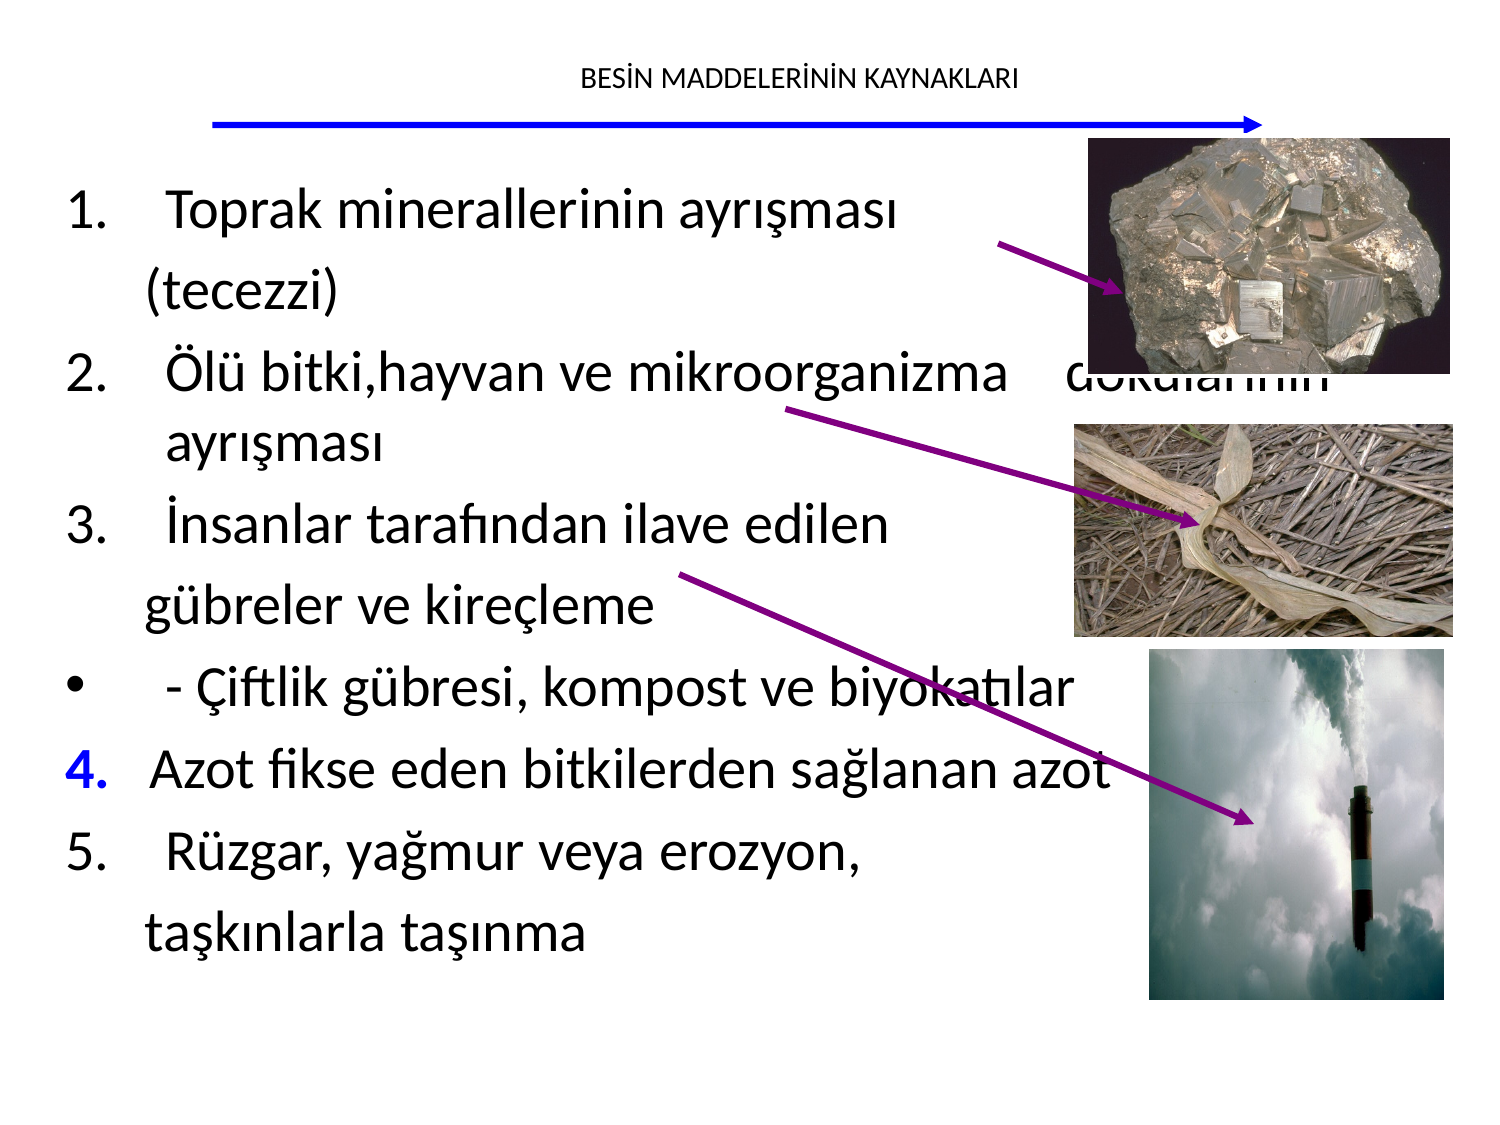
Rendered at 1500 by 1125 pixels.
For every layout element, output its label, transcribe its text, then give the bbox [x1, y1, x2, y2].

list Toprak minerallerinin ayrışması (tecezzi) Ölü bitki,hayvan ve mikroorganizma dokularının ayrışması İnsanlar tarafından ilave edilen gübreler ve kireçleme - Çiftlik gübresi, kompost ve biyokatılar 4. Azot fikse eden bitkilerden sağlanan azot Rüzgar, yağmur veya erozyon, taşkınlarla taşınma [50, 162, 1388, 1000]
picture [1087, 137, 1451, 374]
text_box [212, 118, 1263, 132]
title BESİN MADDELERİNİN KAYNAKLARI [162, 50, 1438, 150]
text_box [1149, 649, 1444, 1001]
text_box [1074, 424, 1453, 637]
